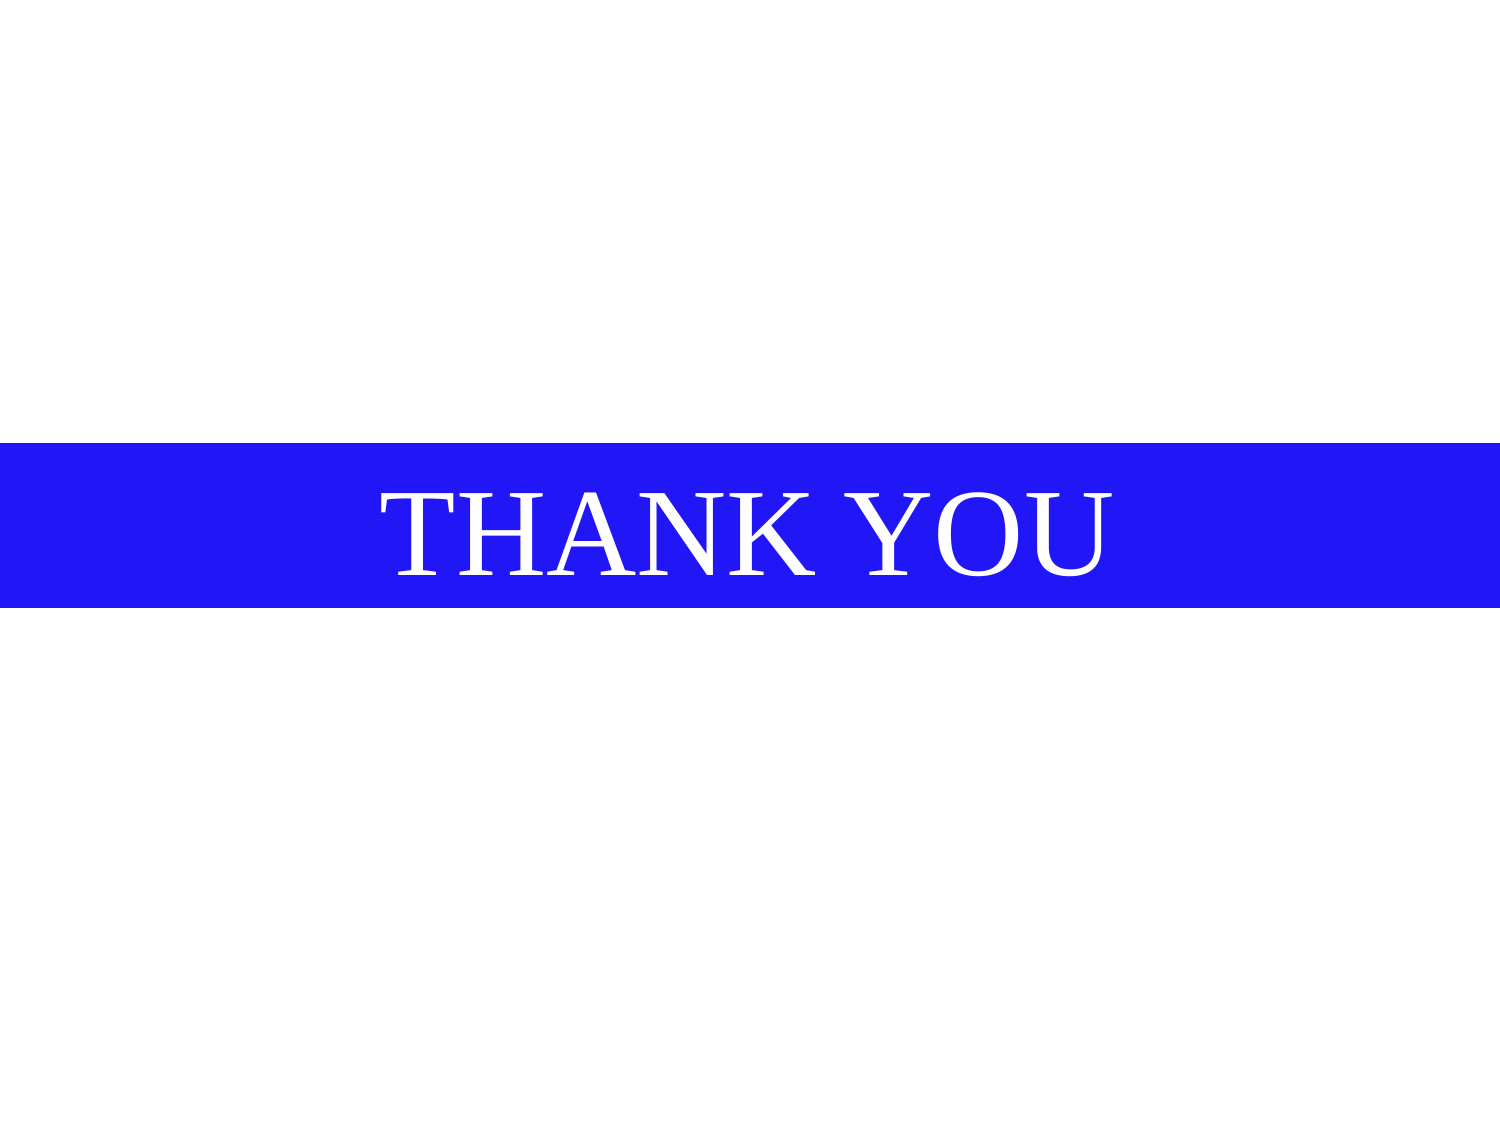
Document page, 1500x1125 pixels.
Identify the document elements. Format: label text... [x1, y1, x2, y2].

text_box THANK YOU [0, 443, 1500, 608]
